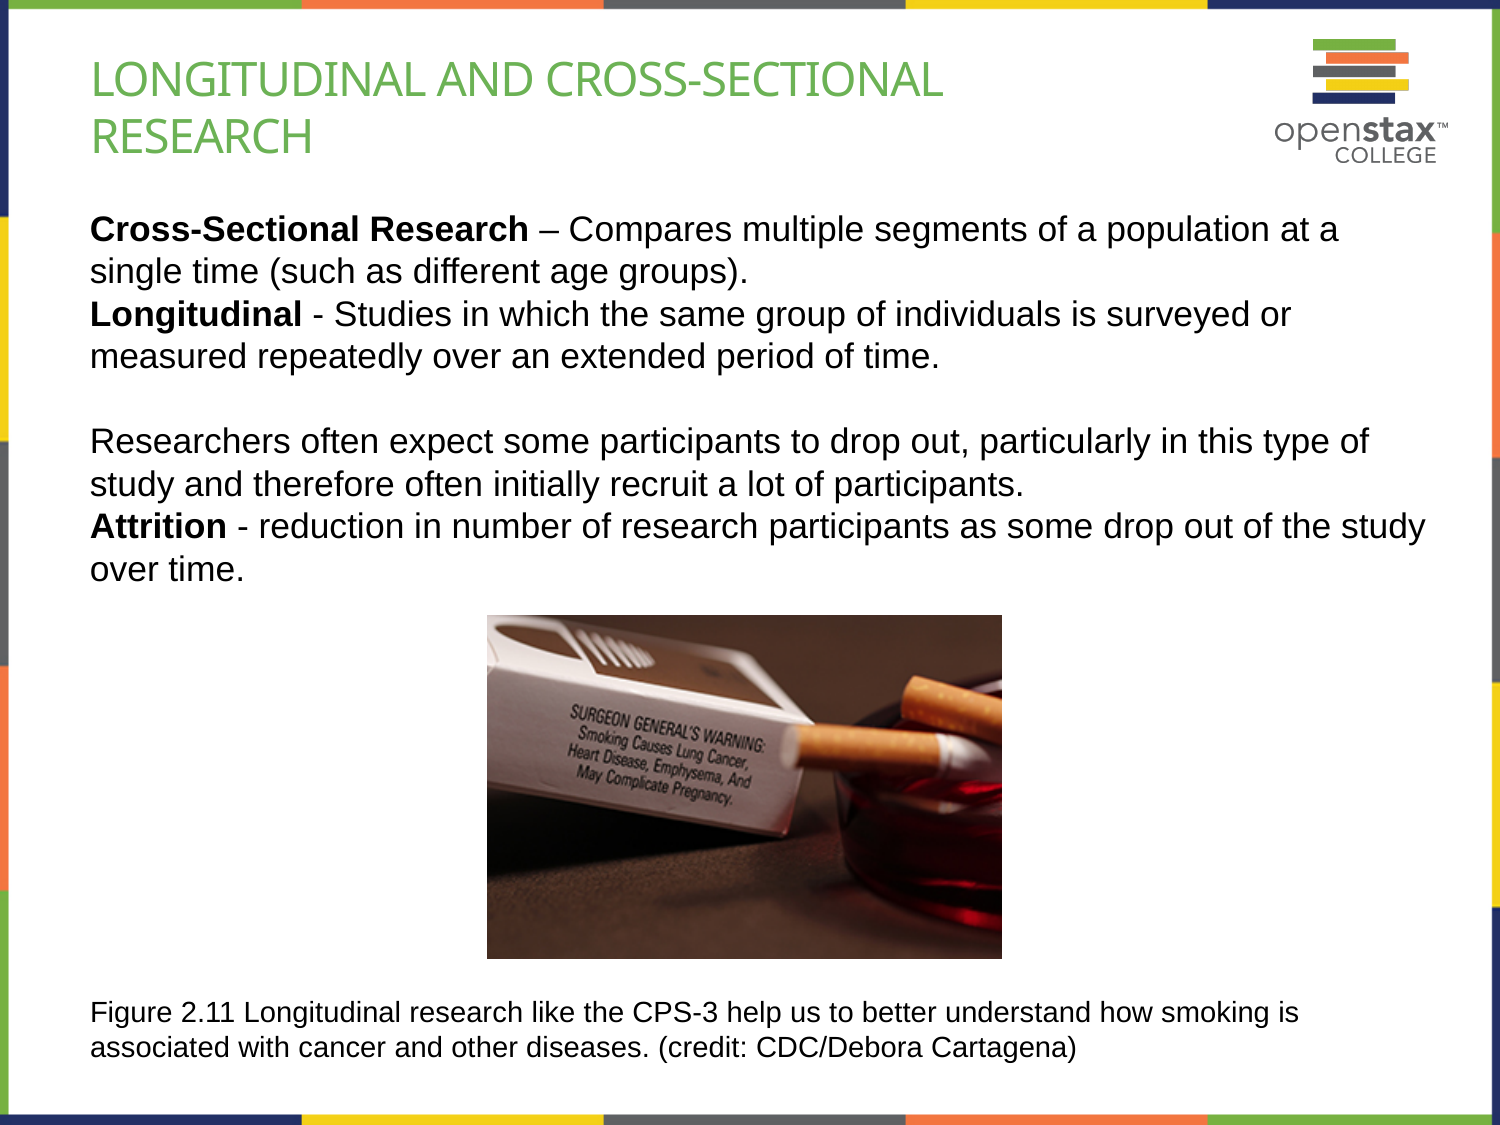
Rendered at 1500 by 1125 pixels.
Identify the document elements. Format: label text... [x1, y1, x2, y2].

title Longitudinal and Cross-Sectional Research [75, 39, 1398, 198]
picture [0, 0, 1500, 1125]
text_box Cross-Sectional Research – Compares multiple segments of a population at a single time (such as different age groups). Longitudinal - Studies in which the same group of individuals is surveyed or measured repeatedly over an extended period of time. Researchers often expect some participants to drop out, particularly in this type of study and therefore often initially recruit a lot of participants. Attrition - reduction in number of research participants as some drop out of the study over time. [74, 198, 1448, 641]
list Figure 2.11 Longitudinal research like the CPS-3 help us to better understand how smoking is associated with cancer and other diseases. (credit: CDC/Debora Cartagena) [75, 985, 1448, 1108]
